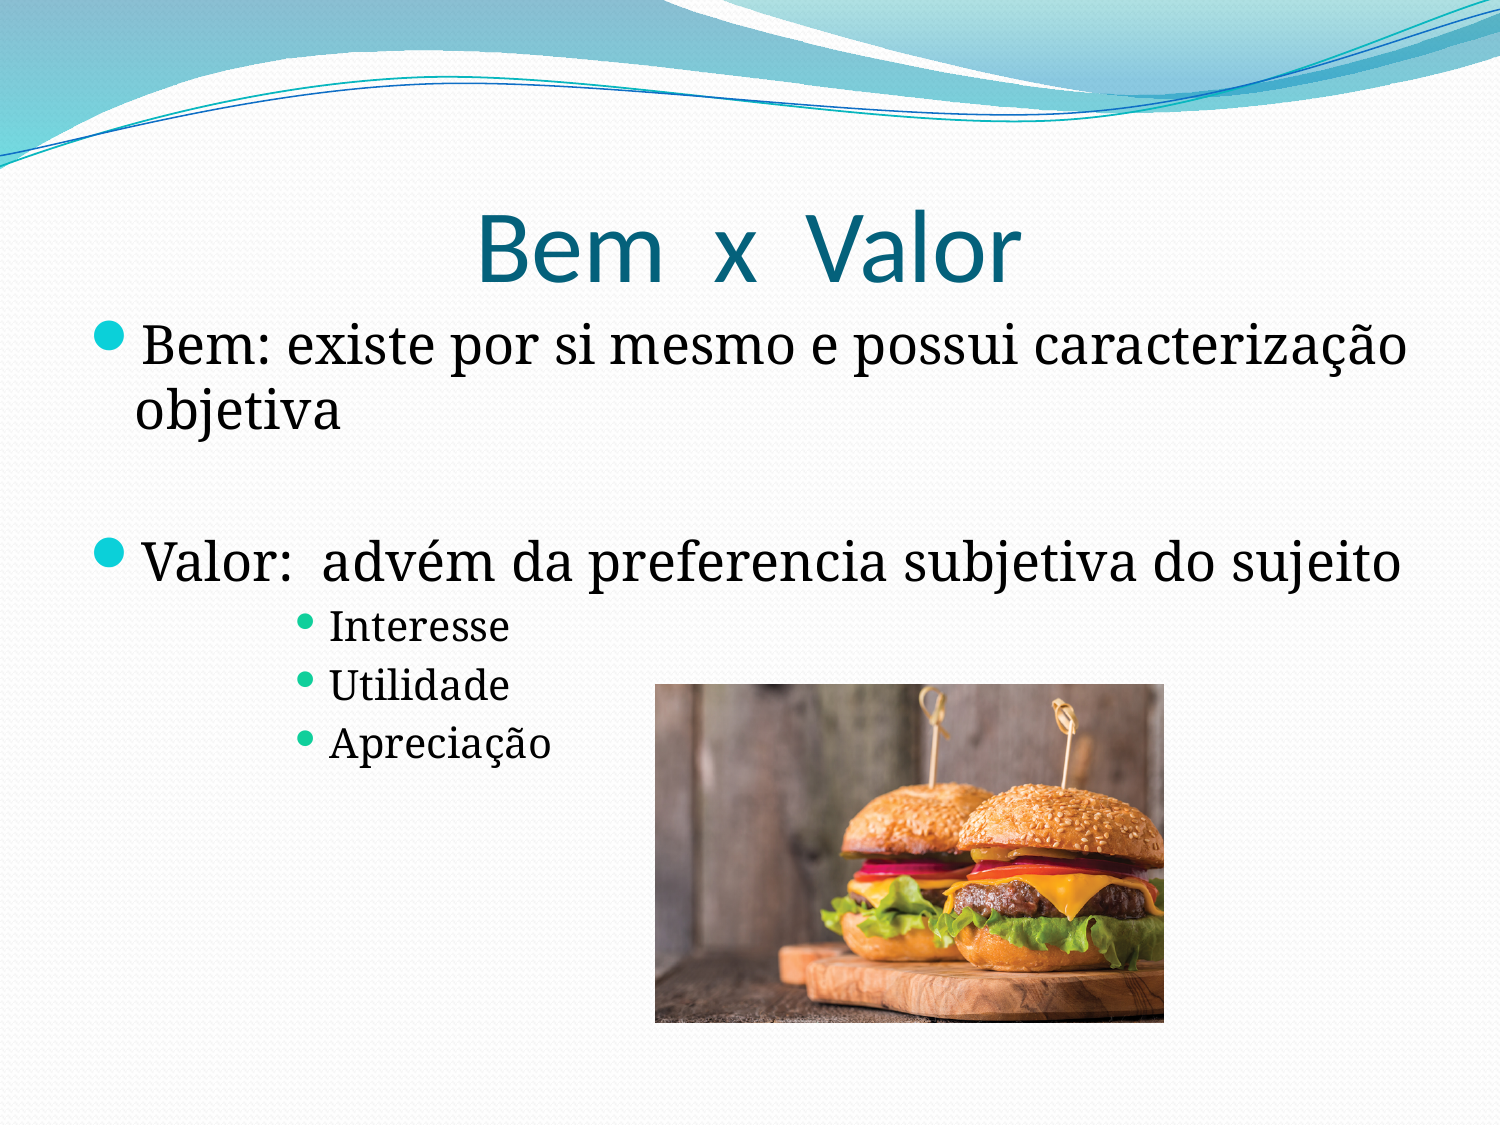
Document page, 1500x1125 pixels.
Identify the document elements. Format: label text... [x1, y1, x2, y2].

picture [655, 684, 1164, 1024]
title Bem x Valor [75, 115, 1425, 303]
list Bem: existe por si mesmo e possui caracterização objetiva Valor: advém da preferencia subjetiva do sujeito Interesse Utilidade Apreciação [75, 303, 1425, 1023]
